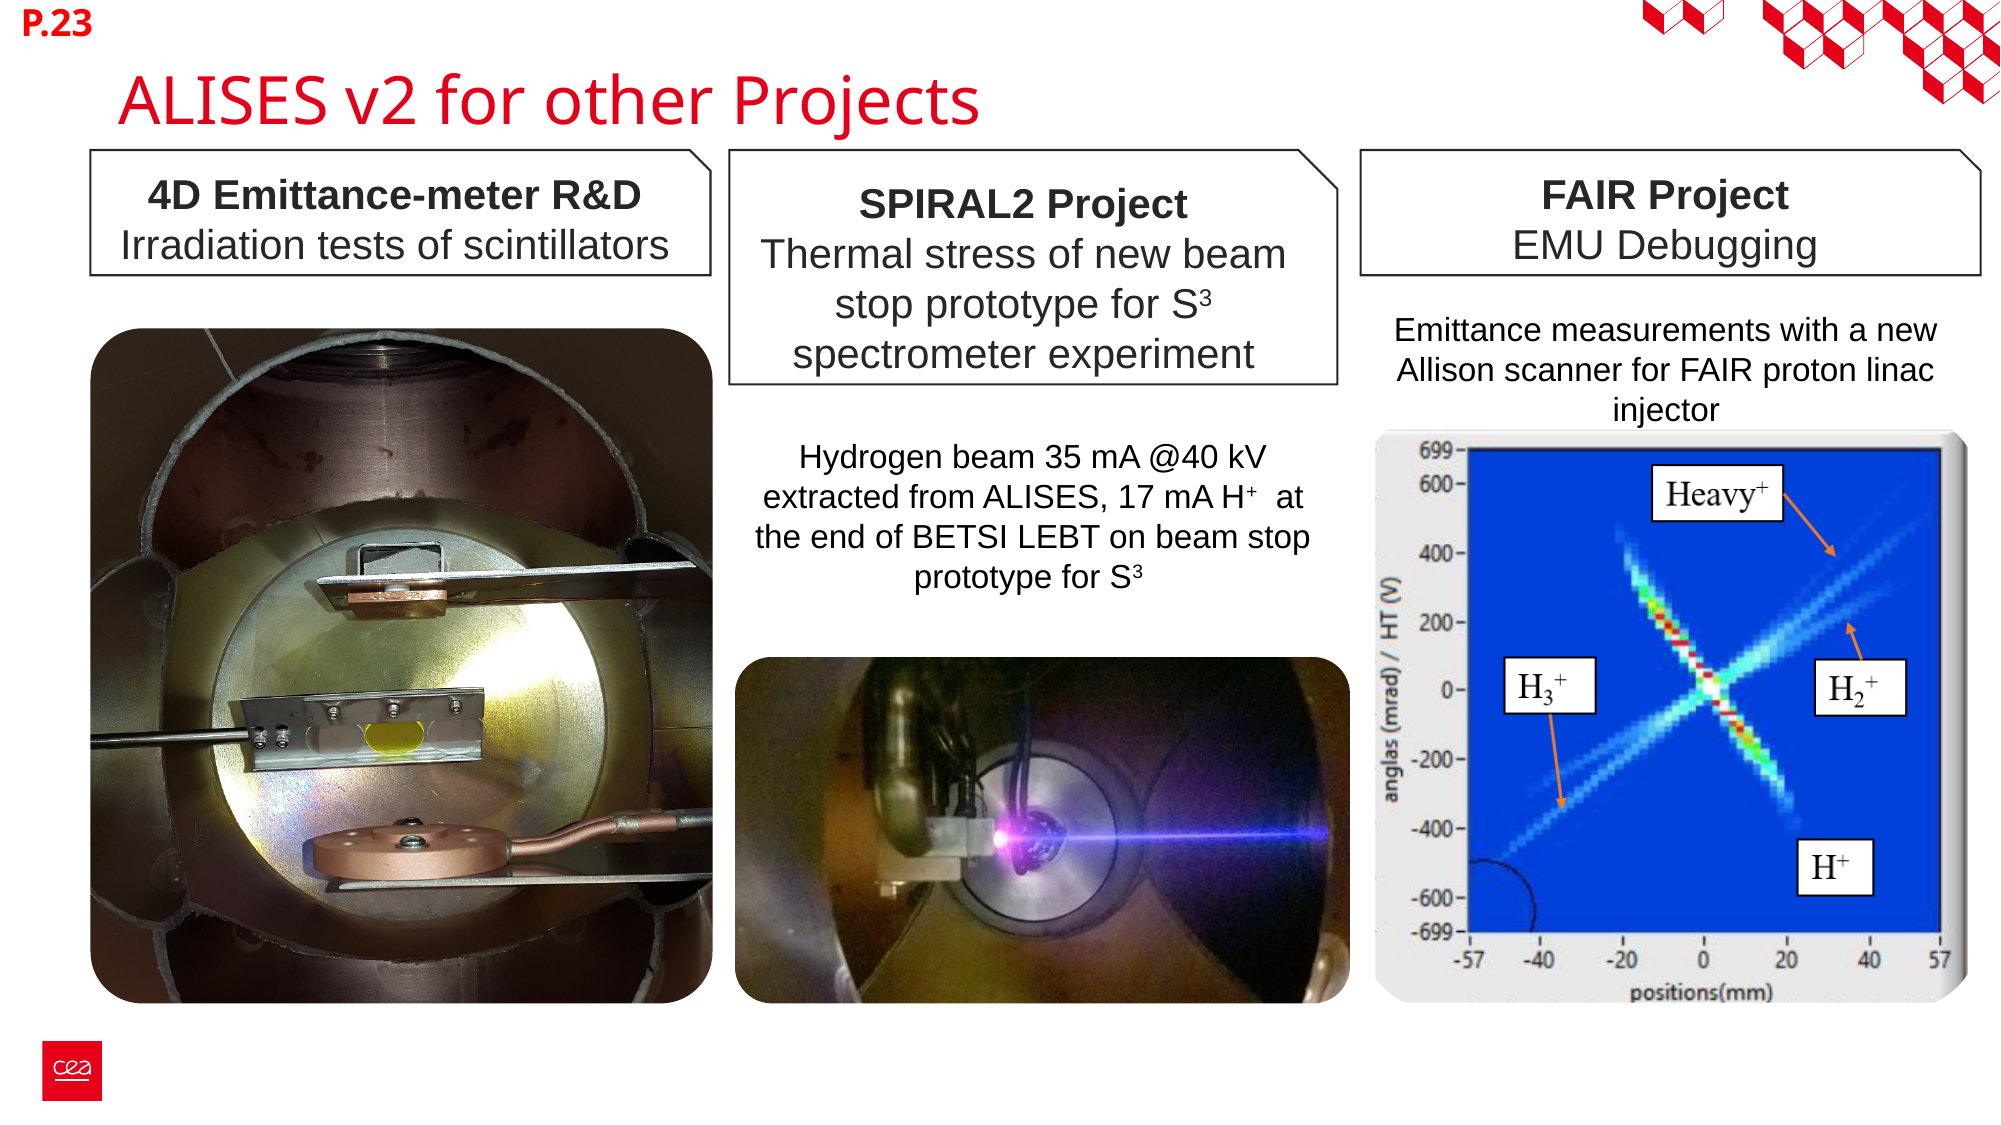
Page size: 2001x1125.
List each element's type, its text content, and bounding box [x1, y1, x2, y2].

picture [1359, 411, 1981, 1010]
text_box SPIRAL2 Project Thermal stress of new beam stop prototype for S3 spectrometer experiment [728, 148, 1339, 386]
text_box FAIR Project EMU Debugging [1359, 148, 1982, 277]
picture [63, 328, 1350, 1004]
text_box 4D Emittance-meter R&D Irradiation tests of scintillators [89, 148, 712, 277]
text_box Hydrogen beam 35 mA @40 kV extracted from ALISES, 17 mA H+ at the end of BETSI LEBT on beam stop prototype for S3 [739, 428, 1338, 603]
title ALISES v2 for other Projects [118, 59, 1873, 203]
slide_number P.23 [0, 0, 114, 50]
text_box Emittance measurements with a new Allison scanner for FAIR proton linac injector [1356, 300, 1976, 436]
